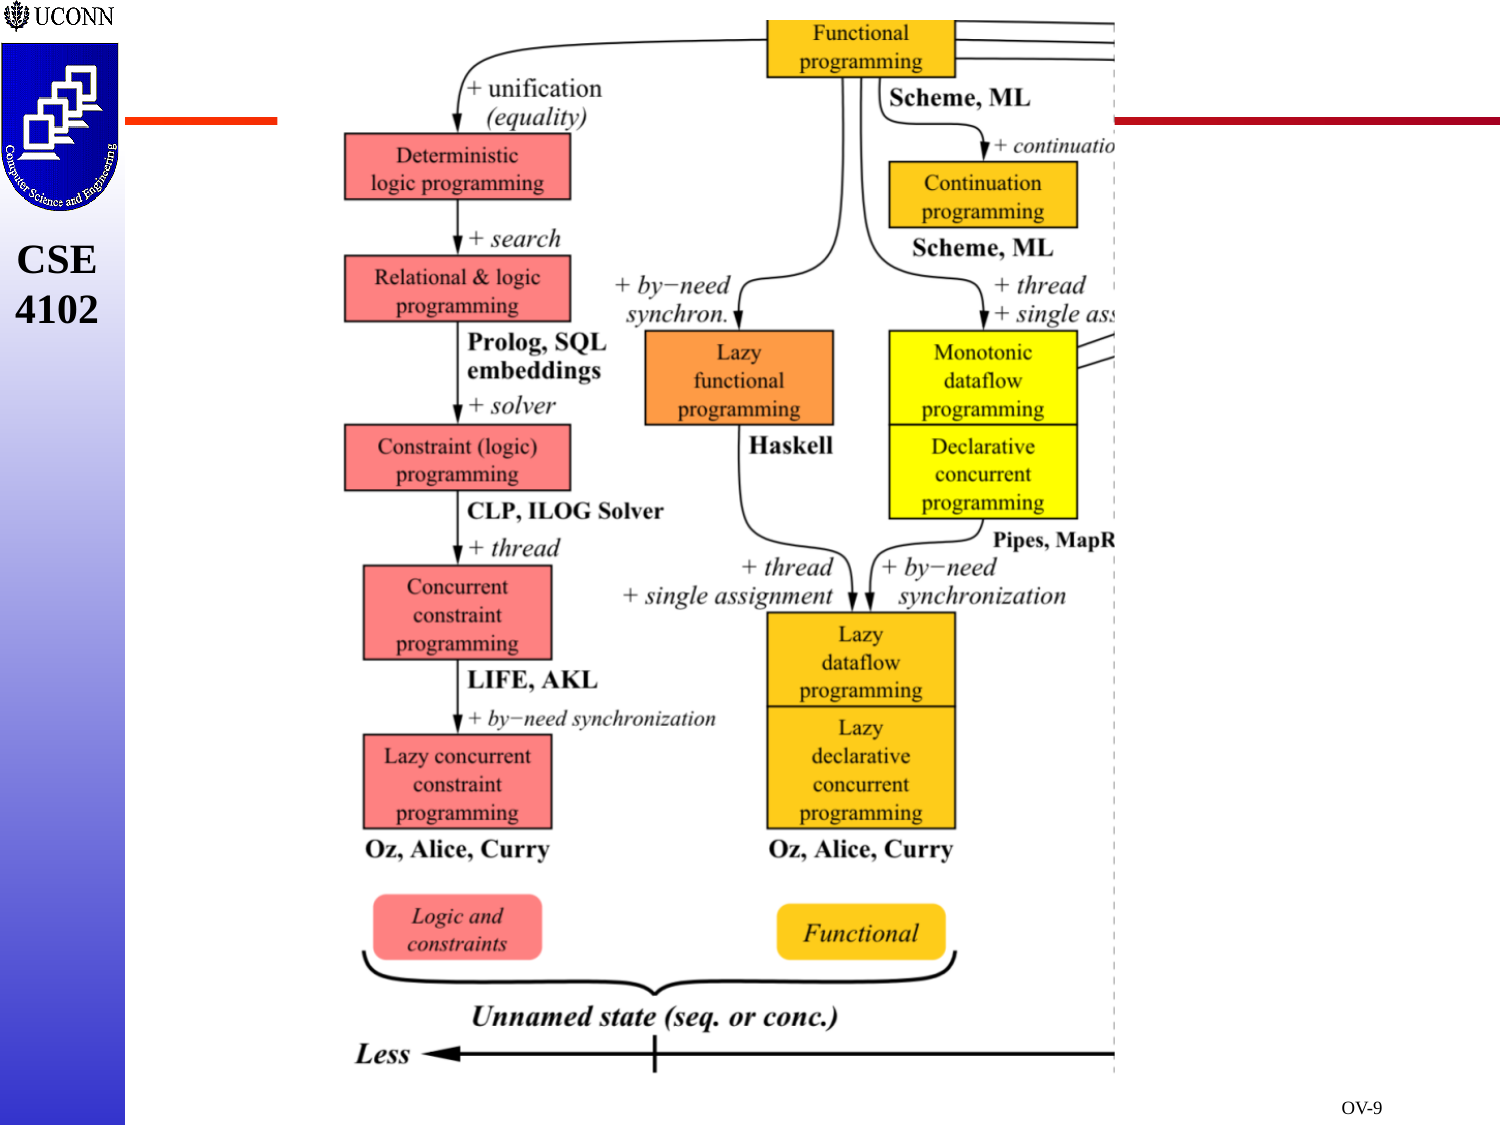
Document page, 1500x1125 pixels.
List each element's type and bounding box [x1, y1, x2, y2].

picture [277, 19, 1115, 1125]
picture [0, 0, 119, 213]
